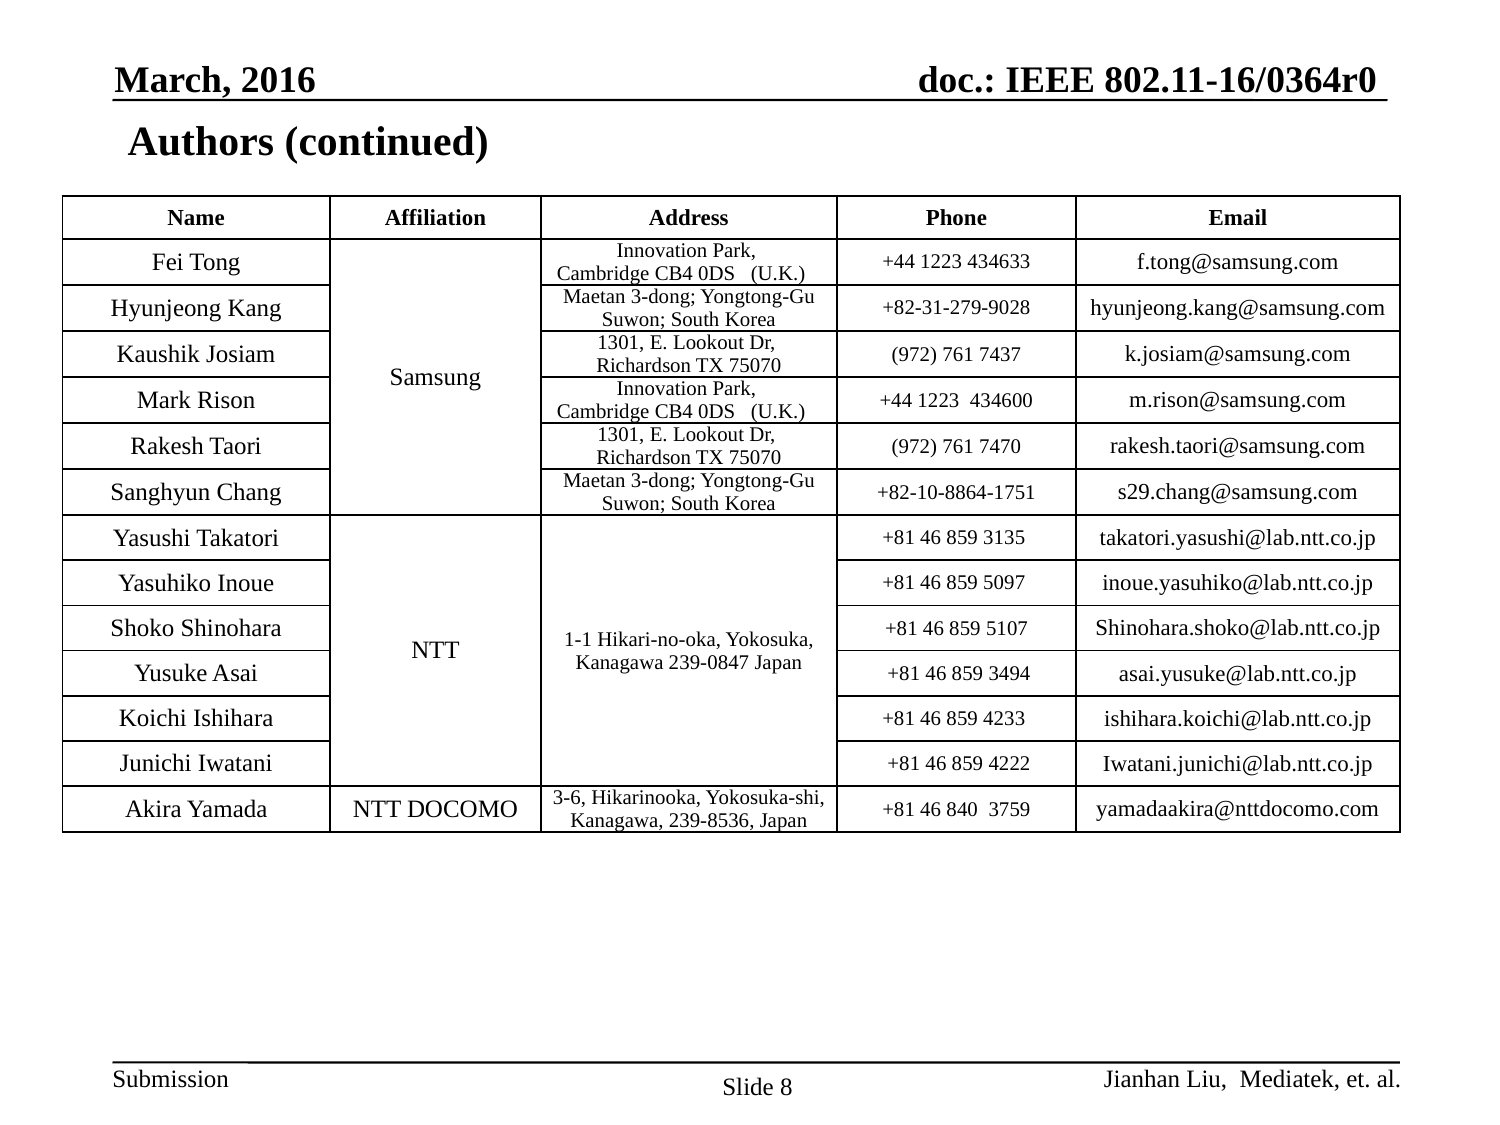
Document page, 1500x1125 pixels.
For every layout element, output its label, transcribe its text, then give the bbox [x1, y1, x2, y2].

slide_number Slide 8 [713, 1069, 802, 1101]
table_cell 1-1 Hikari-no-oka, Yokosuka, Kanagawa 239-0847 Japan [542, 516, 836, 785]
table_cell NTT [331, 516, 540, 785]
table_cell +44 1223 434633 [838, 240, 1075, 284]
table_cell asai.yusuke@lab.ntt.co.jp [1077, 651, 1399, 695]
table_header Affiliation [331, 197, 540, 238]
table_cell k.josiam@samsung.com [1077, 332, 1399, 376]
table_header Email [1077, 197, 1399, 238]
table_cell +82-31-279-9028 [838, 286, 1075, 330]
table_cell +81 46 859 5107 [838, 606, 1075, 650]
table_cell 1301, E. Lookout Dr, Richardson TX 75070 [542, 332, 836, 376]
table_cell Yusuke Asai [63, 651, 329, 695]
table_cell Yasuhiko Inoue [63, 561, 329, 605]
title Authors (continued) [112, 119, 1388, 158]
table_cell s29.chang@samsung.com [1077, 470, 1399, 514]
table_cell hyunjeong.kang@samsung.com [1077, 286, 1399, 330]
table_cell Samsung [331, 240, 540, 514]
table_cell Maetan 3-dong; Yongtong-Gu Suwon; South Korea [542, 286, 836, 330]
table_cell 3-6, Hikarinooka, Yokosuka-shi, Kanagawa, 239-8536, Japan [542, 787, 836, 831]
table_cell +81 46 840 3759 [838, 787, 1075, 831]
table_cell m.rison@samsung.com [1077, 378, 1399, 422]
table_cell yamadaakira@nttdocomo.com [1077, 787, 1399, 831]
table_cell Iwatani.junichi@lab.ntt.co.jp [1077, 742, 1399, 785]
table_cell Rakesh Taori [63, 424, 329, 468]
table_cell Koichi Ishihara [63, 697, 329, 740]
table_cell 1301, E. Lookout Dr, Richardson TX 75070 [542, 424, 836, 468]
table_cell takatori.yasushi@lab.ntt.co.jp [1077, 516, 1399, 559]
table_cell +81 46 859 4233 [838, 697, 1075, 740]
table_cell inoue.yasuhiko@lab.ntt.co.jp [1077, 561, 1399, 605]
table_cell Yasushi Takatori [63, 516, 329, 559]
table_cell (972) 761 7470 [838, 424, 1075, 468]
table_cell +81 46 859 5097 [838, 561, 1075, 605]
table_header Phone [838, 197, 1075, 238]
table_header Address [542, 197, 836, 238]
table_cell +81 46 859 4222 [838, 742, 1075, 785]
table_cell Hyunjeong Kang [63, 286, 329, 330]
table_cell Fei Tong [63, 240, 329, 284]
table_cell Shinohara.shoko@lab.ntt.co.jp [1077, 606, 1399, 650]
table_cell (972) 761 7437 [838, 332, 1075, 376]
table_cell Akira Yamada [63, 787, 329, 831]
table_cell +81 46 859 3135 [838, 516, 1075, 559]
table_cell Mark Rison [63, 378, 329, 422]
table_header Name [63, 197, 329, 238]
table_cell f.tong@samsung.com [1077, 240, 1399, 284]
table_cell +81 46 859 3494 [838, 651, 1075, 695]
table_cell +44 1223 434600 [838, 378, 1075, 422]
table_cell +82-10-8864-1751 [838, 470, 1075, 514]
table_cell rakesh.taori@samsung.com [1077, 424, 1399, 468]
table_cell Junichi Iwatani [63, 742, 329, 785]
table_cell Sanghyun Chang [63, 470, 329, 514]
table_cell Shoko Shinohara [63, 606, 329, 650]
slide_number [114, 0, 318, 101]
table_cell Maetan 3-dong; Yongtong-Gu Suwon; South Korea [542, 470, 836, 514]
table_cell Innovation Park, Cambridge CB4 0DS (U.K.) [542, 378, 836, 422]
table_cell Innovation Park, Cambridge CB4 0DS (U.K.) [542, 240, 836, 284]
table_cell Kaushik Josiam [63, 332, 329, 376]
footer Jianhan Liu, Mediatek, et. al. [1092, 1061, 1402, 1093]
table_cell ishihara.koichi@lab.ntt.co.jp [1077, 697, 1399, 740]
table_cell NTT DOCOMO [331, 787, 540, 831]
